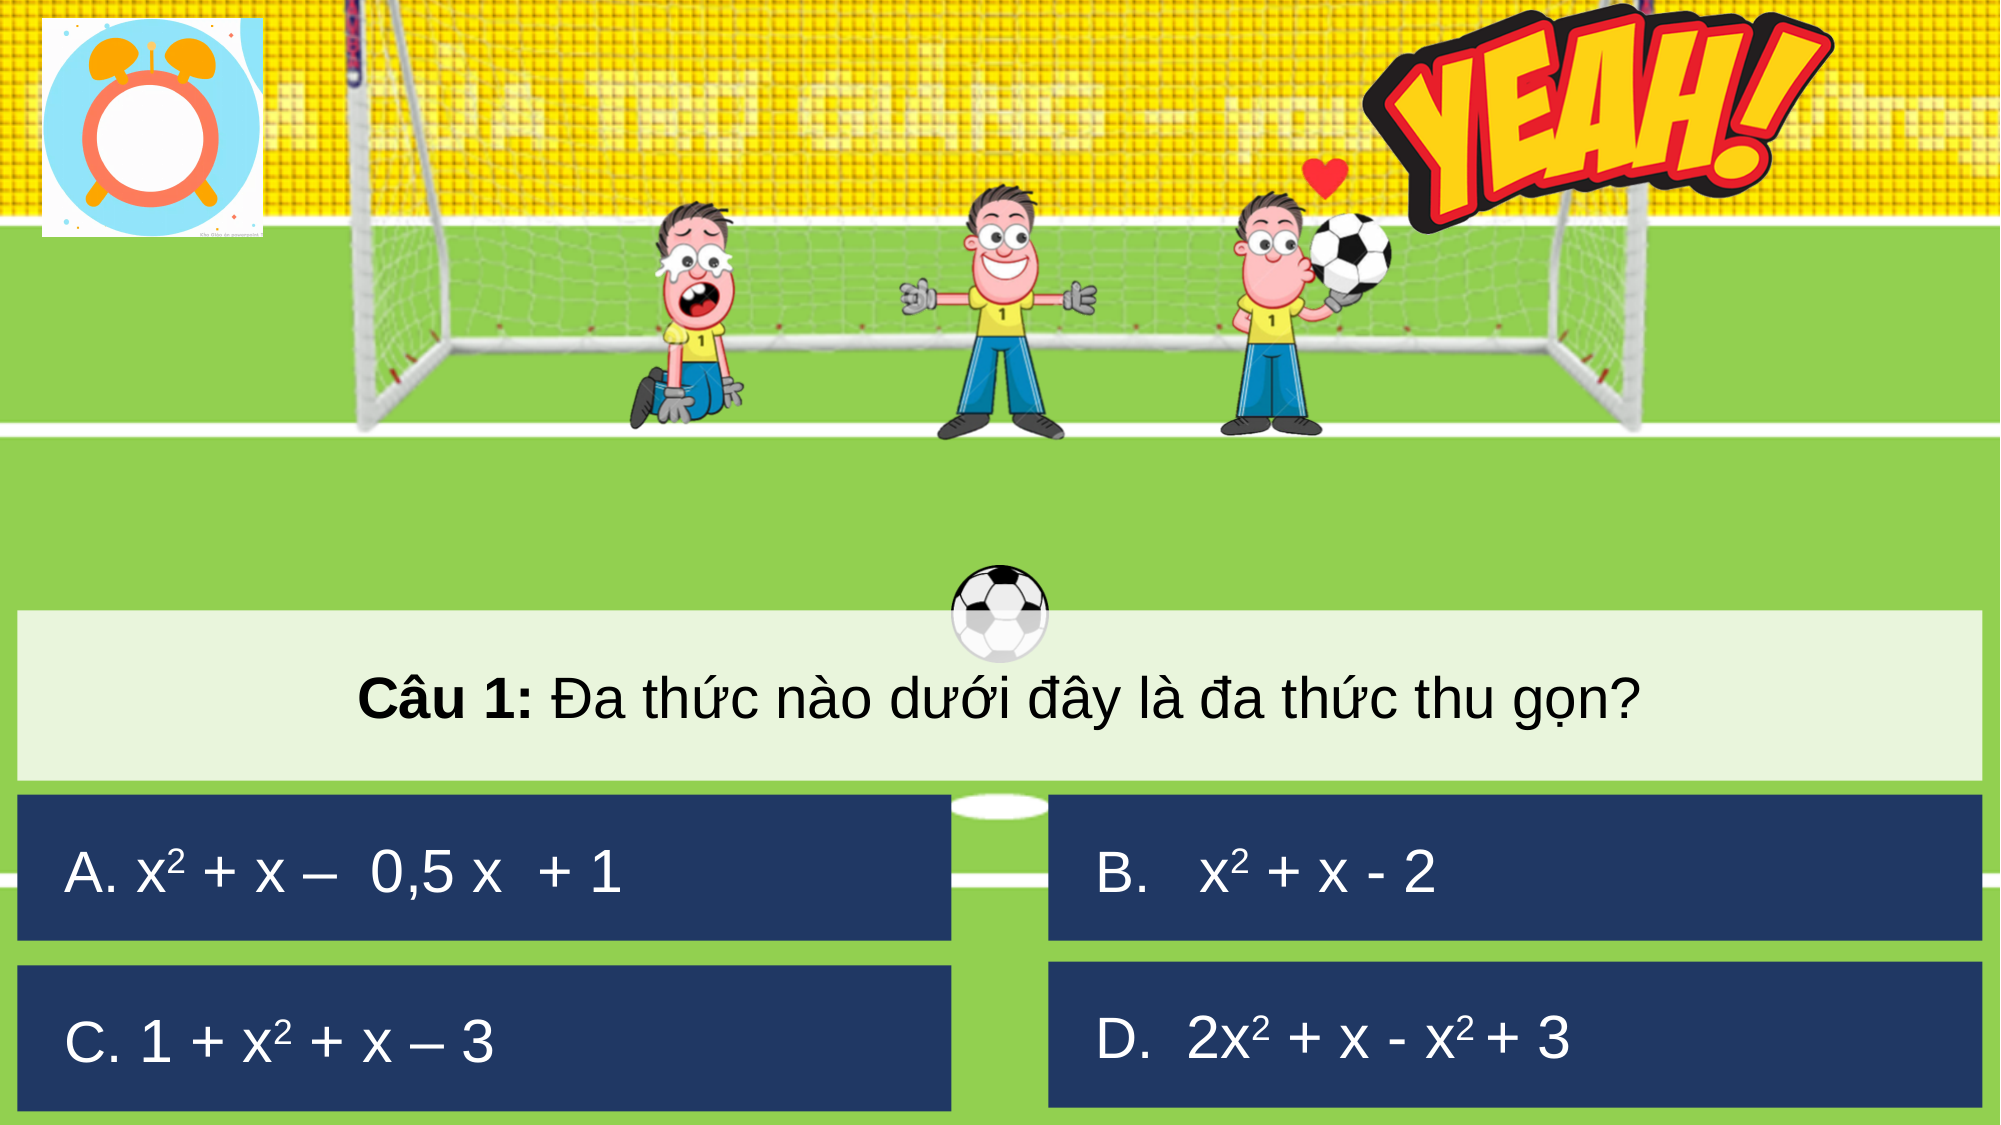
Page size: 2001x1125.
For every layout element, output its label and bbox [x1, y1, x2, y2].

text_box [41, 17, 264, 238]
picture [0, 0, 2000, 1125]
